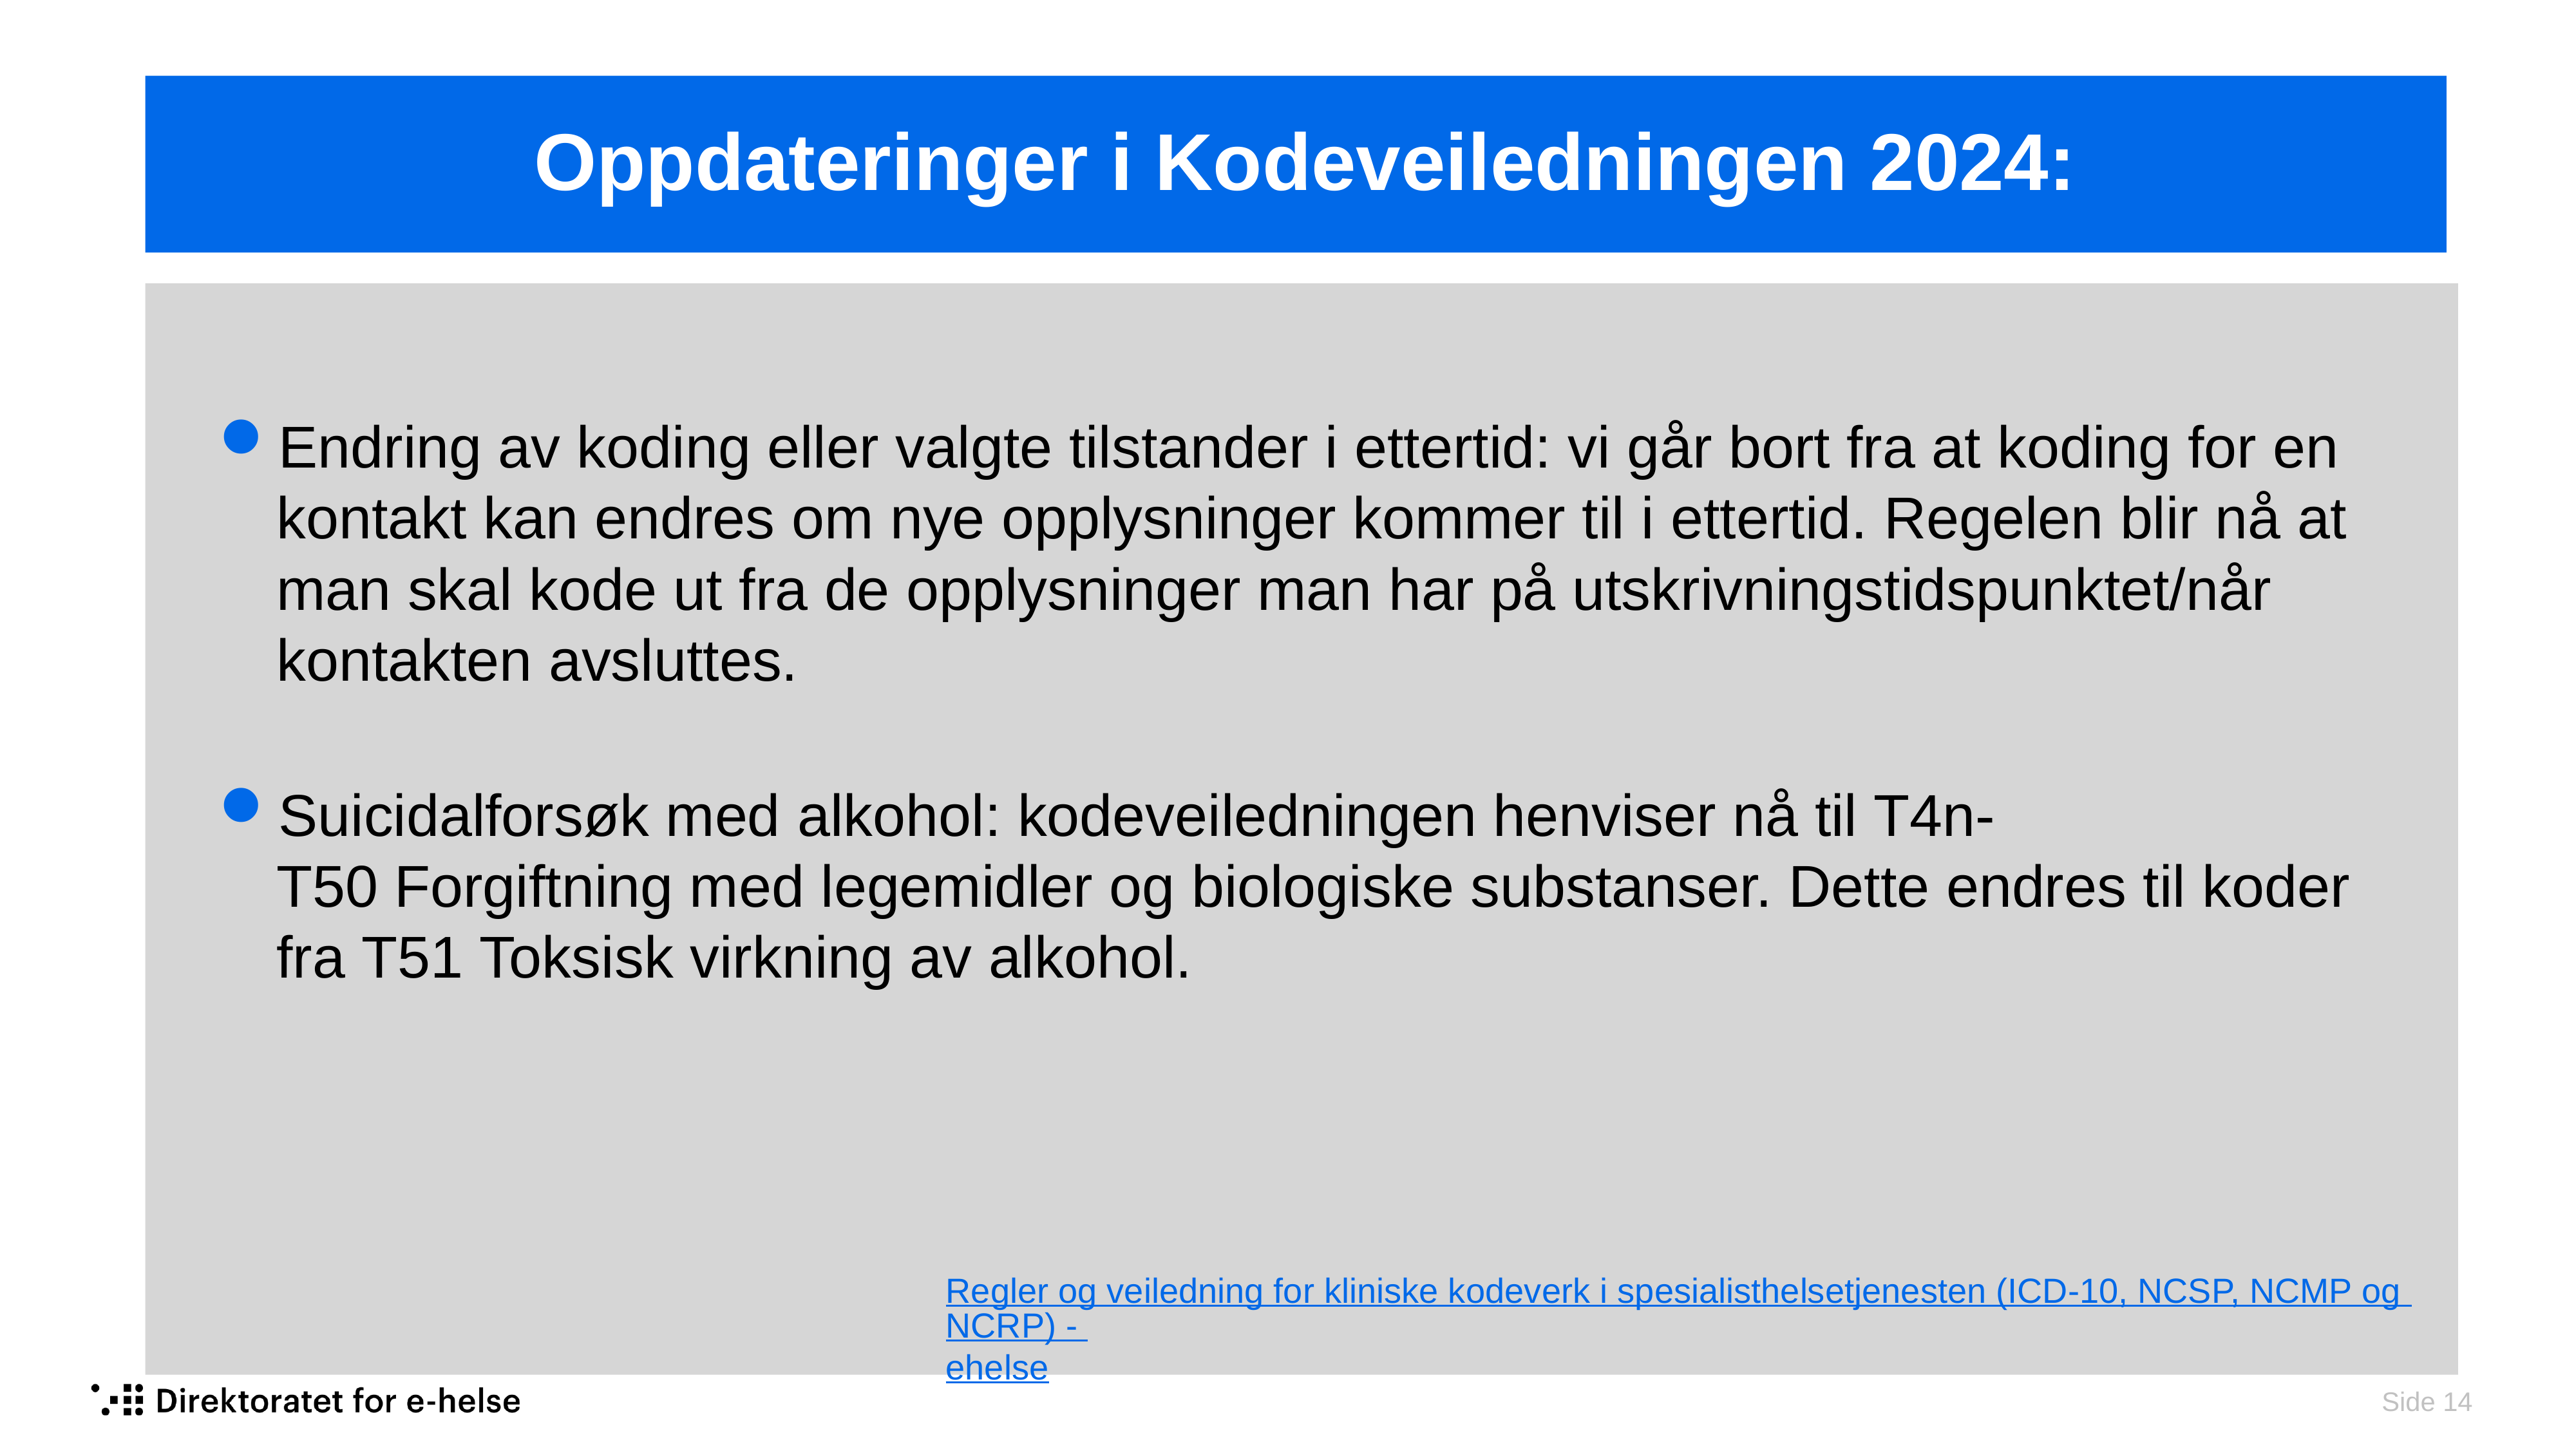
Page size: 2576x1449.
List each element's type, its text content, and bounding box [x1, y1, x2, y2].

picture [91, 1383, 520, 1416]
text_box Regler og veiledning for kliniske kodeverk i spesialisthelsetjenesten (ICD-10, NCSP, NCMP og NCRP) - ehelse [936, 1263, 2447, 1357]
text_box [145, 283, 2458, 1375]
slide_number Side 14 [2321, 1380, 2473, 1420]
text_box Oppdateringer i Kodeveiledningen 2024: [145, 75, 2447, 253]
list Endring av koding eller valgte tilstander i ettertid: vi går bort fra at koding for en kontakt kan endres om nye opplysninger kommer til i ettertid. Regelen blir nå at man skal kode ut fra de opplysninger man har på utskrivningstidspunktet/når kontakten avsluttes. Suicidalforsøk med alkohol: kodeveiledningen henviser nå til T4n-T50 Forgiftning med legemidler og biologiske substanser. Dette endres til koder fra T51 Toksisk virkning av alkohol. [219, 331, 2356, 1246]
